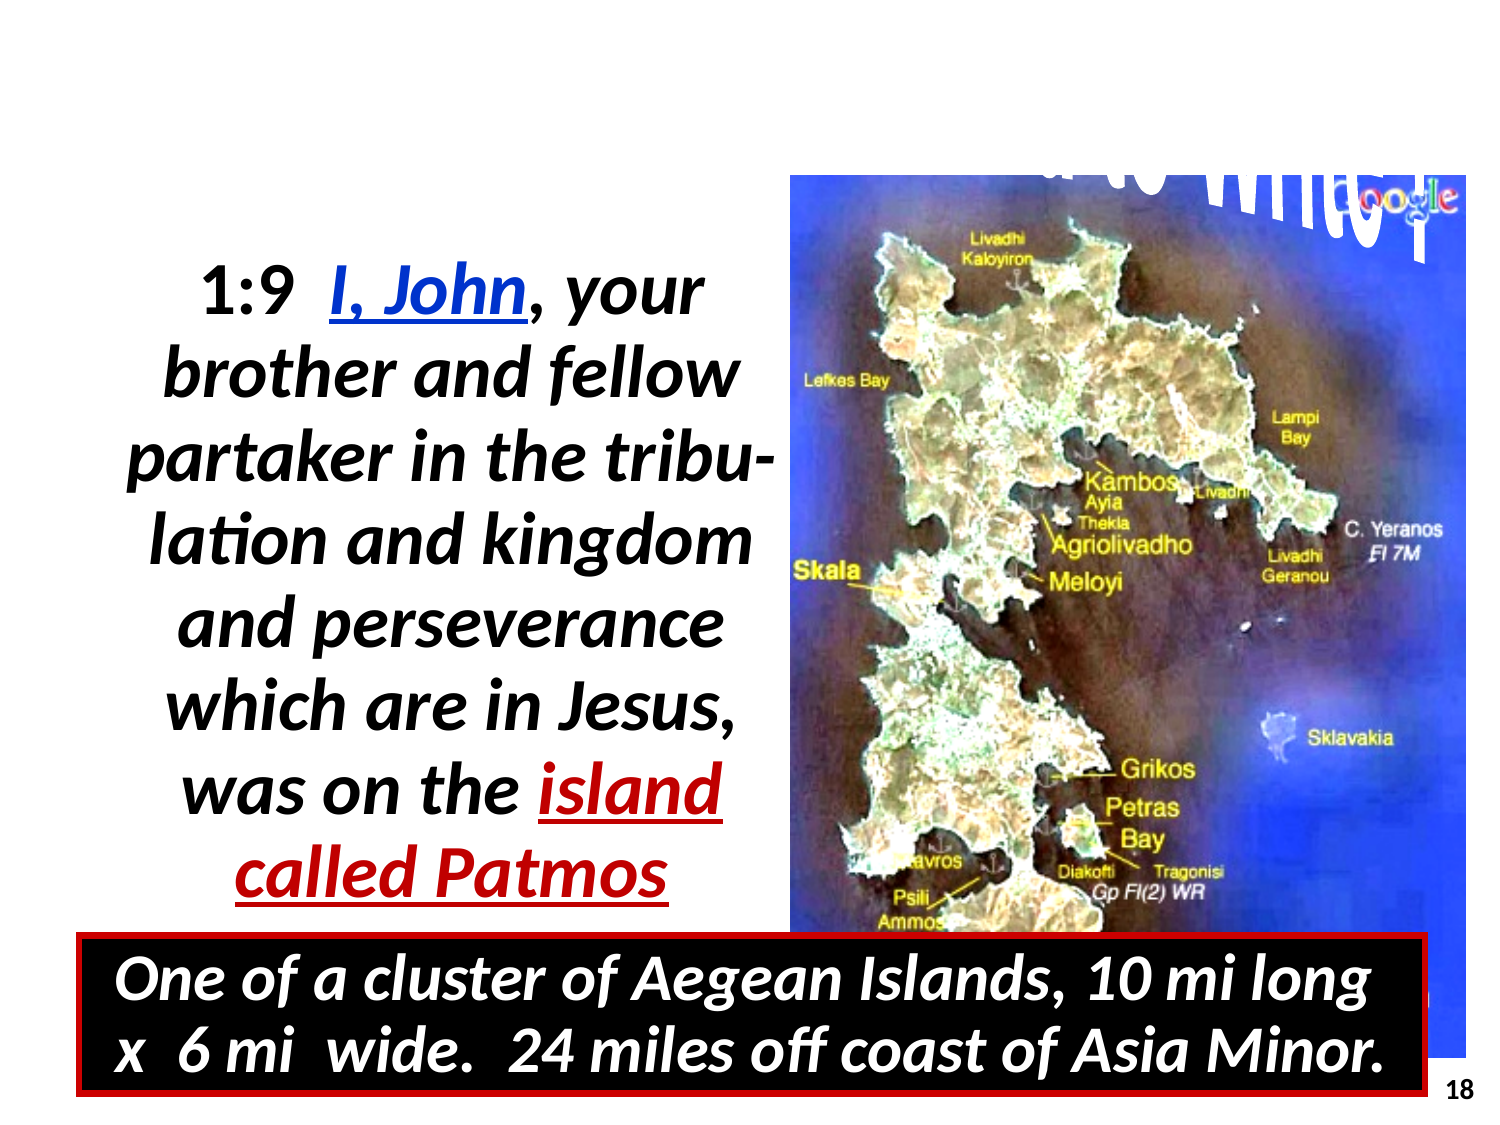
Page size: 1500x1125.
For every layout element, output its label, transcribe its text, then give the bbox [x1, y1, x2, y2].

text_box 1:9 I, John, your brother and fellow partaker in the tribu-lation and kingdom and perseverance which are in Jesus, was on the island called Patmos [78, 238, 790, 920]
text_box One of a cluster of Aegean Islands, 10 mi long x 6 mi wide. 24 miles off coast of Asia Minor. [78, 935, 1425, 1094]
picture [790, 175, 1466, 1058]
slide_number 18 [1151, 1057, 1490, 1118]
